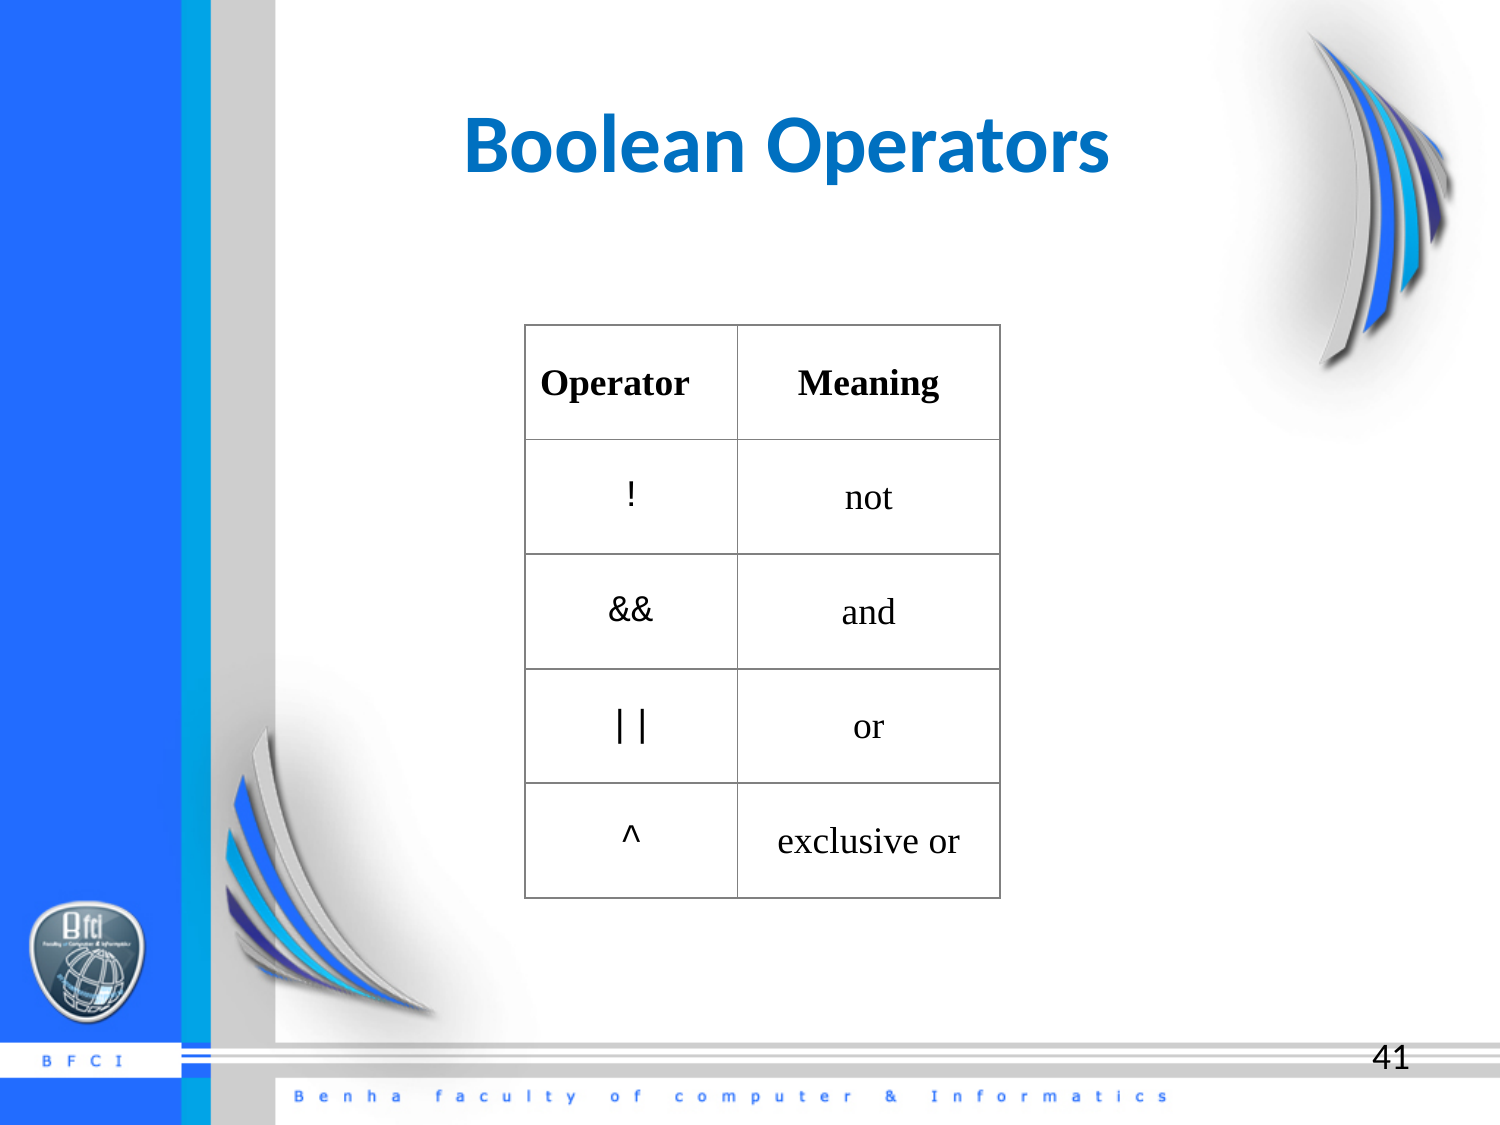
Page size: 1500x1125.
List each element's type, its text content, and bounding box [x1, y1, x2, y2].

table_cell not [738, 440, 999, 553]
table_cell ^ [526, 784, 737, 897]
picture [0, 0, 1500, 1125]
table_header Operator [526, 326, 737, 439]
table_cell or [738, 670, 999, 782]
table_cell ! [526, 440, 737, 553]
table_cell && [526, 555, 737, 668]
table_header Meaning [738, 326, 999, 439]
title Boolean Operators [274, 44, 1301, 233]
table_cell exclusive or [738, 784, 999, 897]
table_cell and [738, 555, 999, 668]
slide_number 41 [1074, 1024, 1426, 1103]
table_cell || [526, 670, 737, 782]
